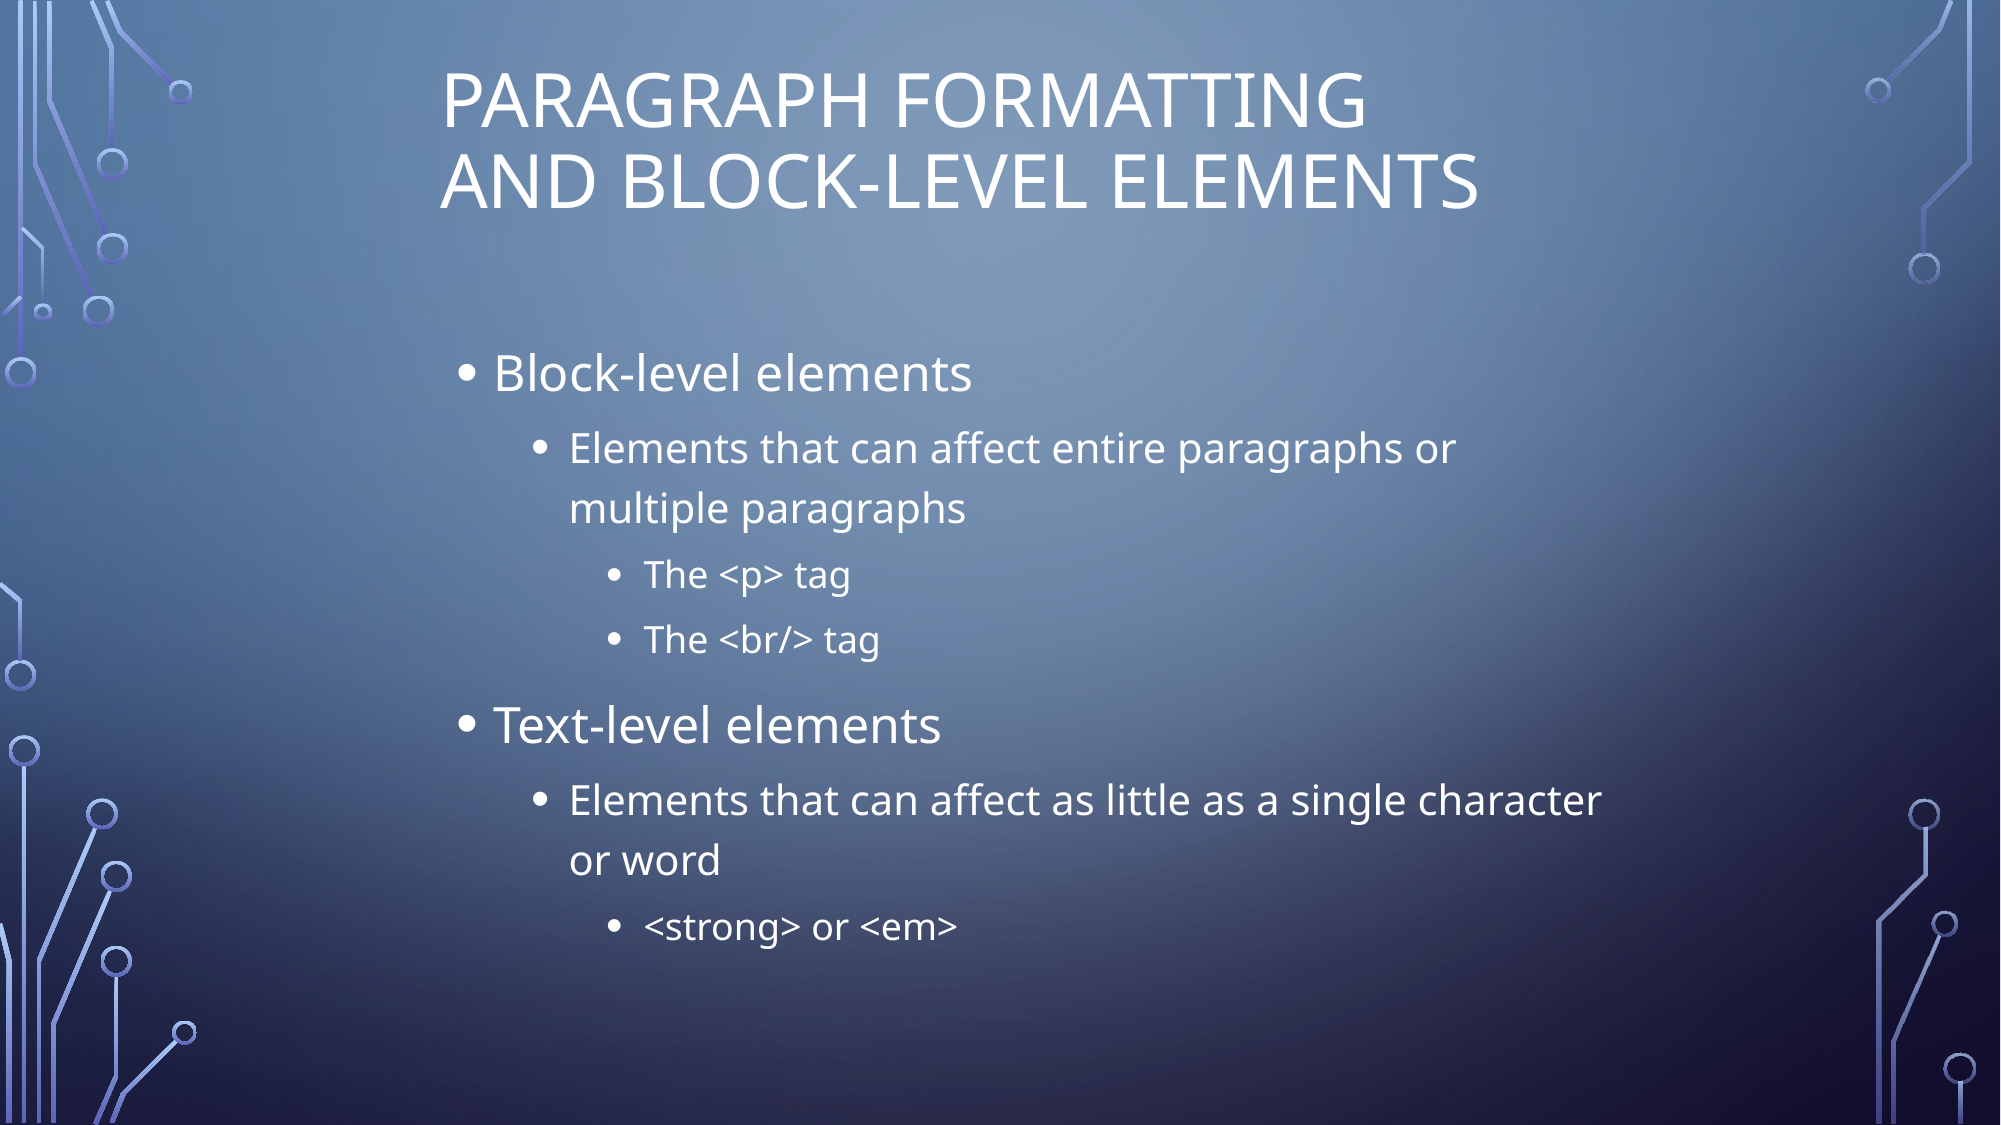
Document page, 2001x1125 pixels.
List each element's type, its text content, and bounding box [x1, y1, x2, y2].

list Block-level elements Elements that can affect entire paragraphs or multiple paragraphs The <p> tag The <br/> tag Text-level elements Elements that can affect as little as a single character or word <strong> or <em> [441, 321, 1642, 1085]
title Paragraph Formatting and Block-Level Elements [425, 50, 1625, 238]
